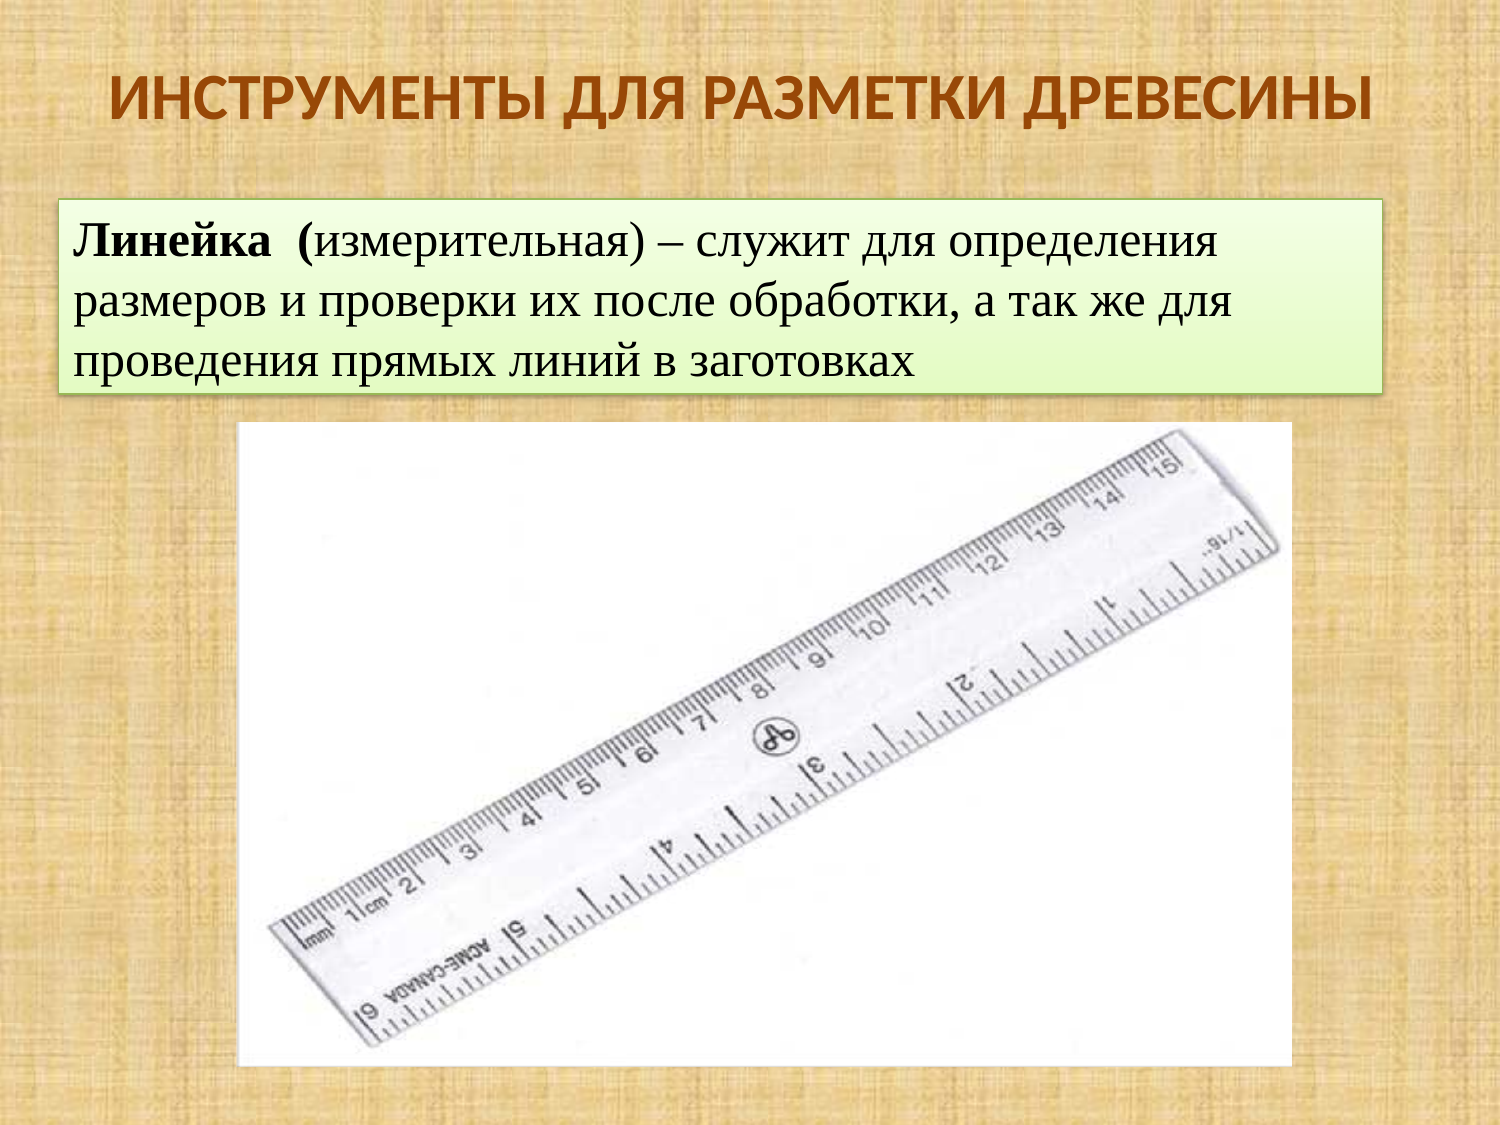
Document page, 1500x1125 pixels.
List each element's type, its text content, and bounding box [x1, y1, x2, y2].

picture [0, 0, 1500, 1125]
title ИНСТРУМЕНТЫ ДЛЯ РАЗМЕТКИ ДРЕВЕСИНЫ [75, 21, 1425, 164]
text_box Линейка (измерительная) – служит для определения размеров и проверки их после обработки, а так же для проведения прямых линий в заготовках [58, 198, 1383, 395]
